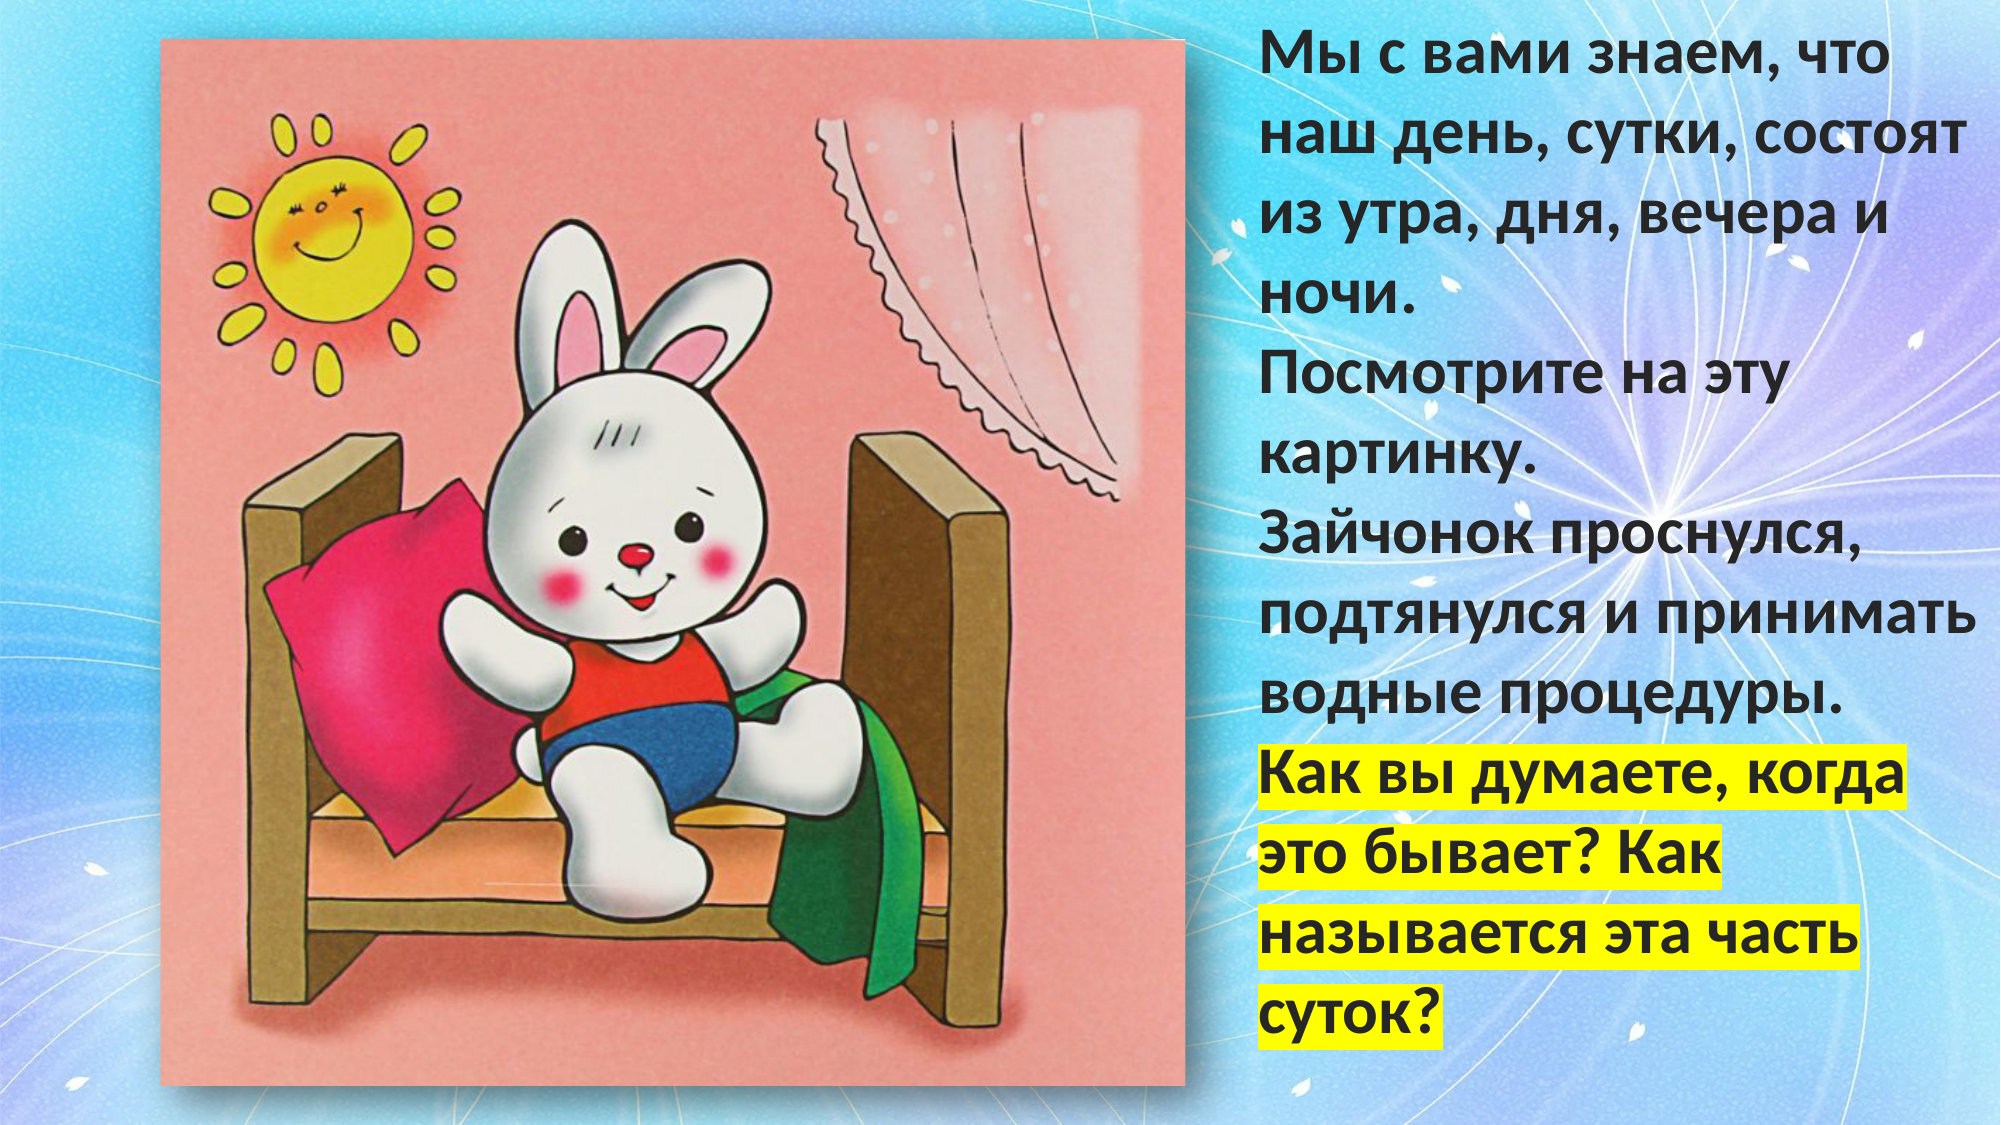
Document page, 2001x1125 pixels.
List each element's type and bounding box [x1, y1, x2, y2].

picture [0, 0, 2000, 1125]
list [160, 39, 1186, 1086]
